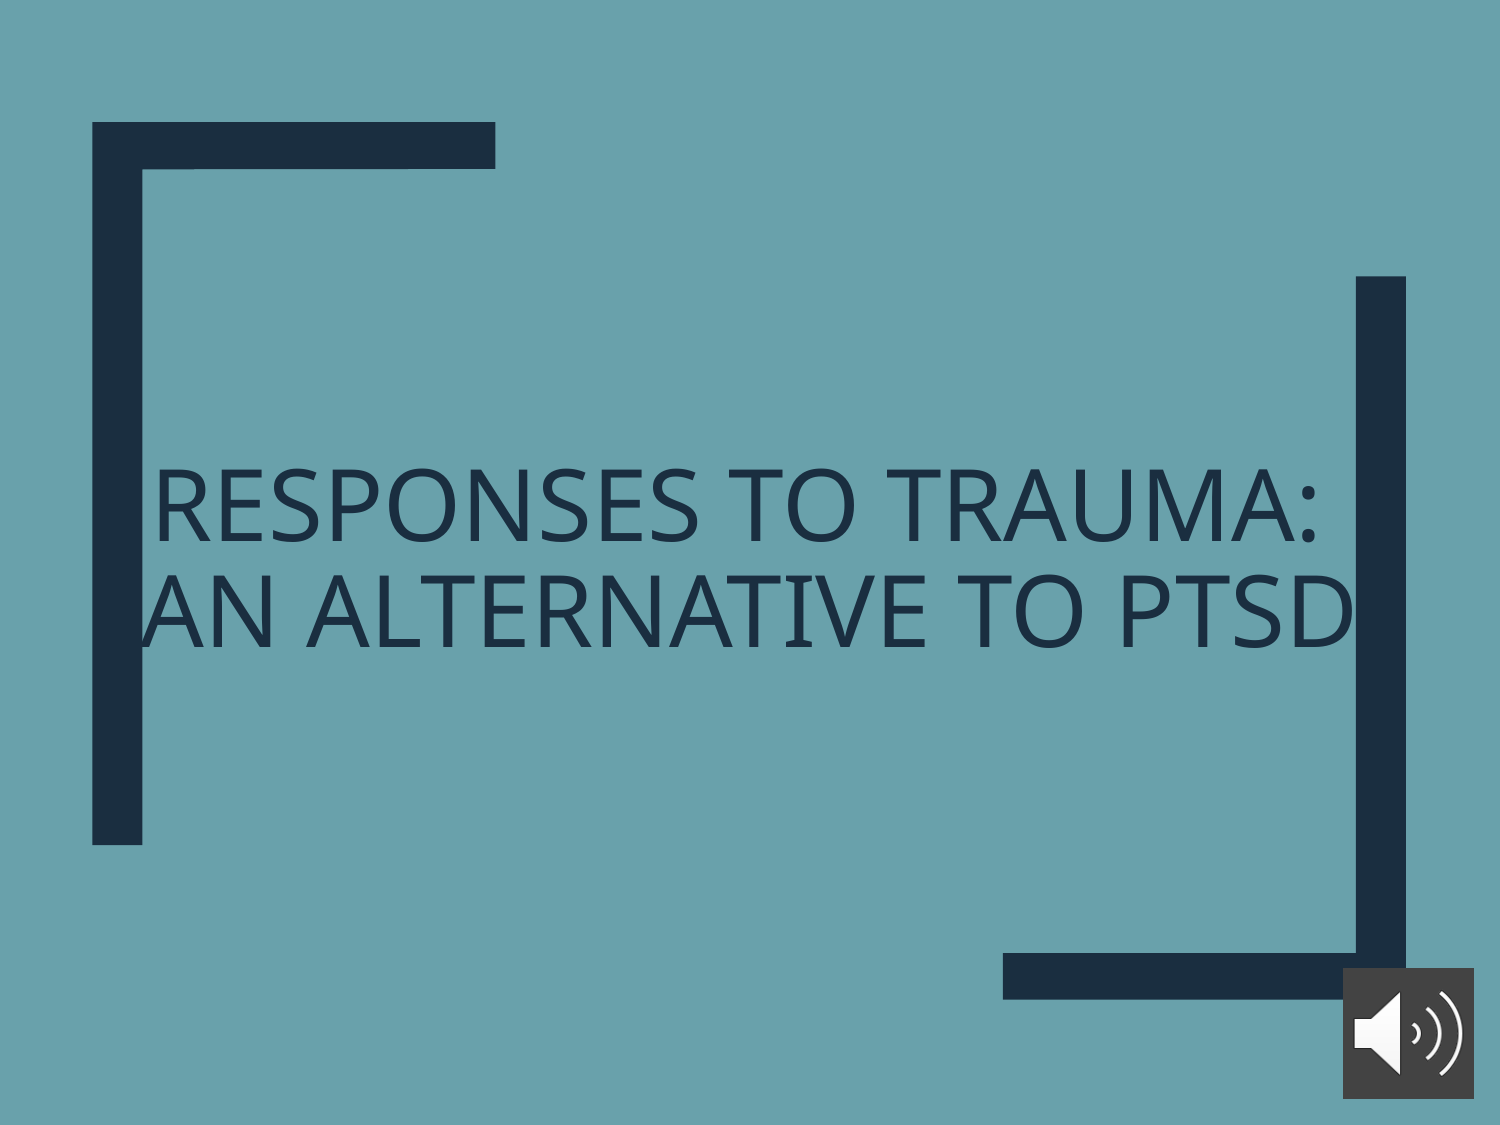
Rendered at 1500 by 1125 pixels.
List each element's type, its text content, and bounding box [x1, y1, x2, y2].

picture [1341, 966, 1475, 1100]
title Responses to Trauma: An Alternative to PTSD [58, 375, 1442, 677]
